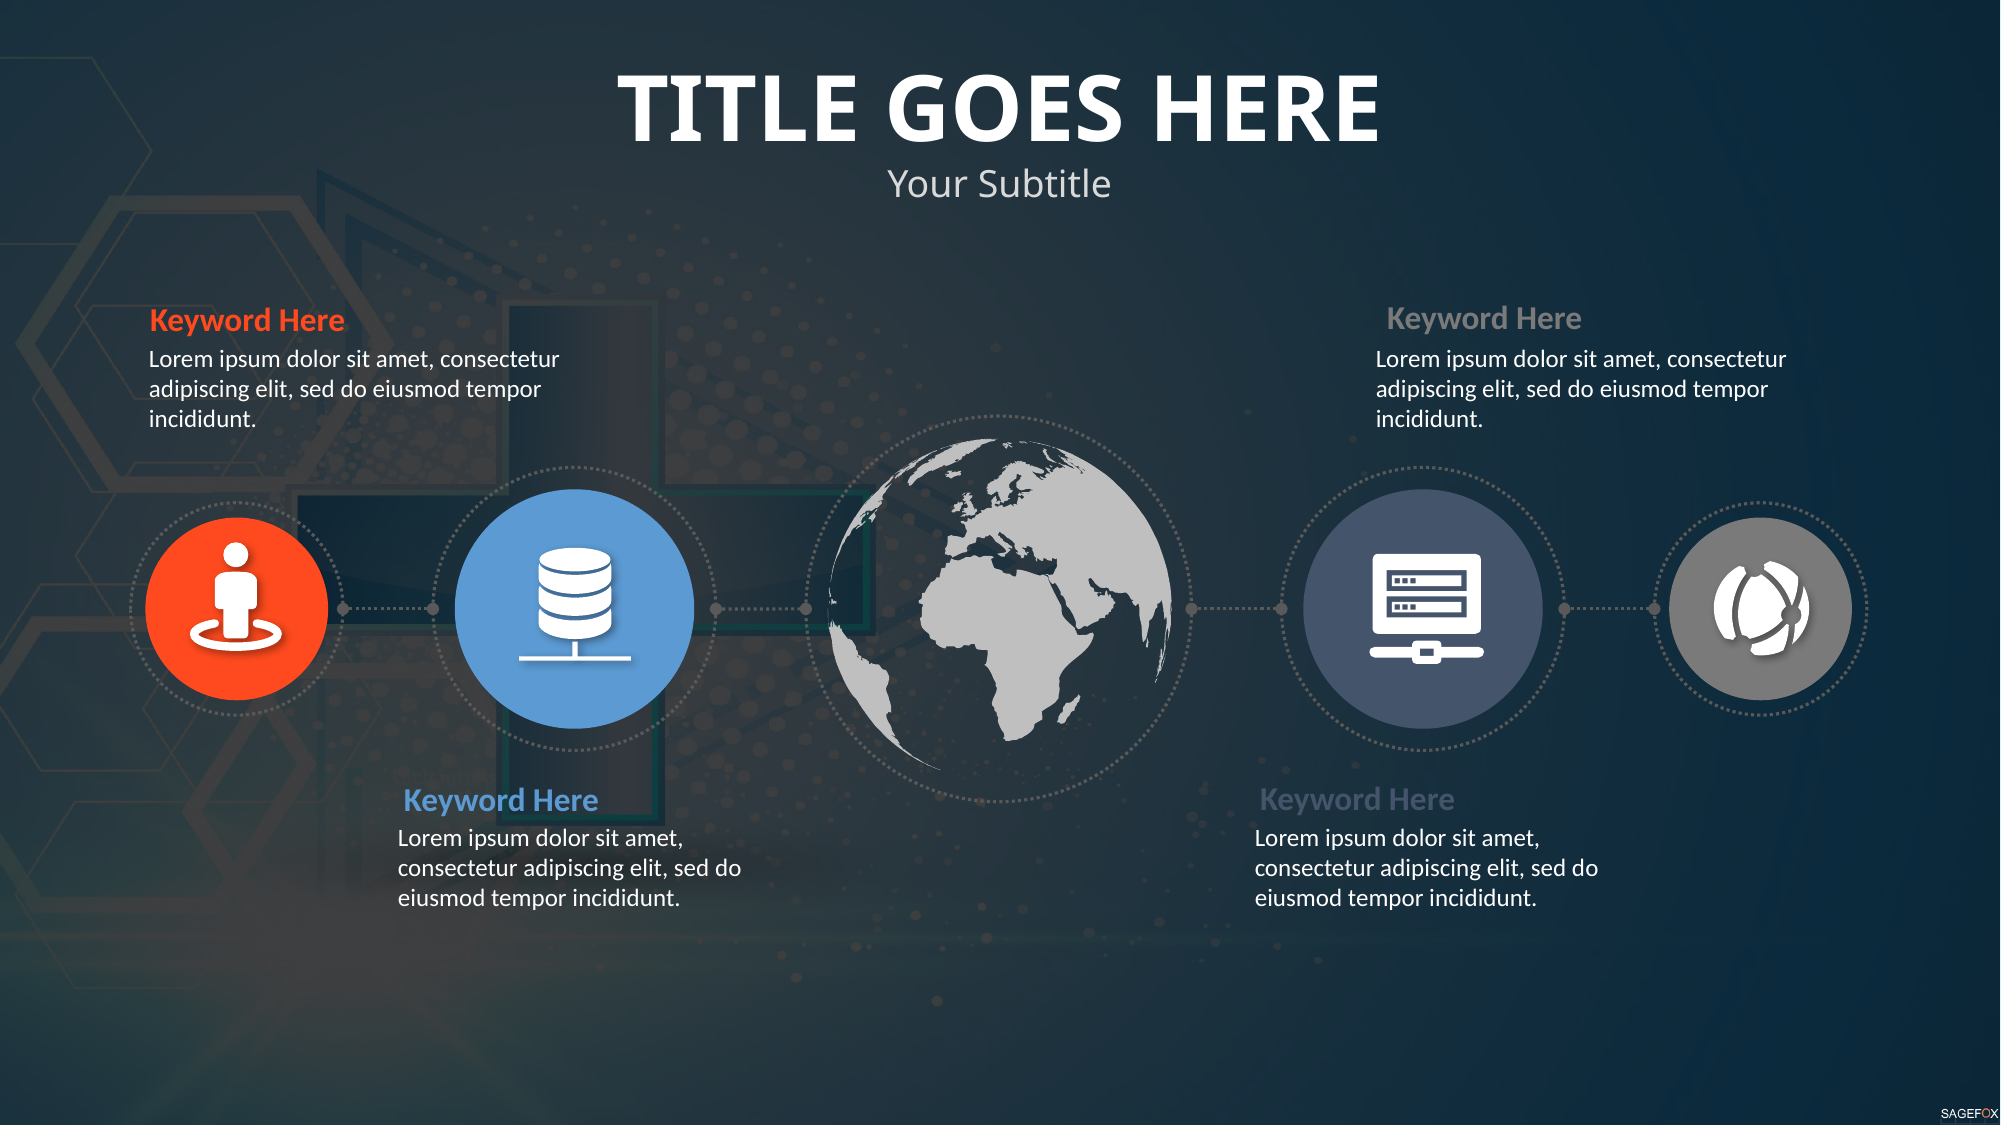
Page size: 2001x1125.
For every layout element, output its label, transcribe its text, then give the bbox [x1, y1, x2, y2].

text_box TITLE GOES HERE Your Subtitle [548, 42, 1452, 212]
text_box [432, 467, 716, 751]
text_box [130, 502, 344, 716]
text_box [149, 297, 625, 434]
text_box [1281, 467, 1565, 751]
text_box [1254, 776, 1617, 913]
text_box [805, 415, 1192, 803]
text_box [397, 778, 760, 913]
text_box [1138, 604, 1158, 608]
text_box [1654, 502, 1867, 716]
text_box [1375, 296, 1851, 434]
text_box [1369, 553, 1484, 664]
text_box [1162, 603, 1172, 607]
picture [1940, 0, 2001, 1125]
